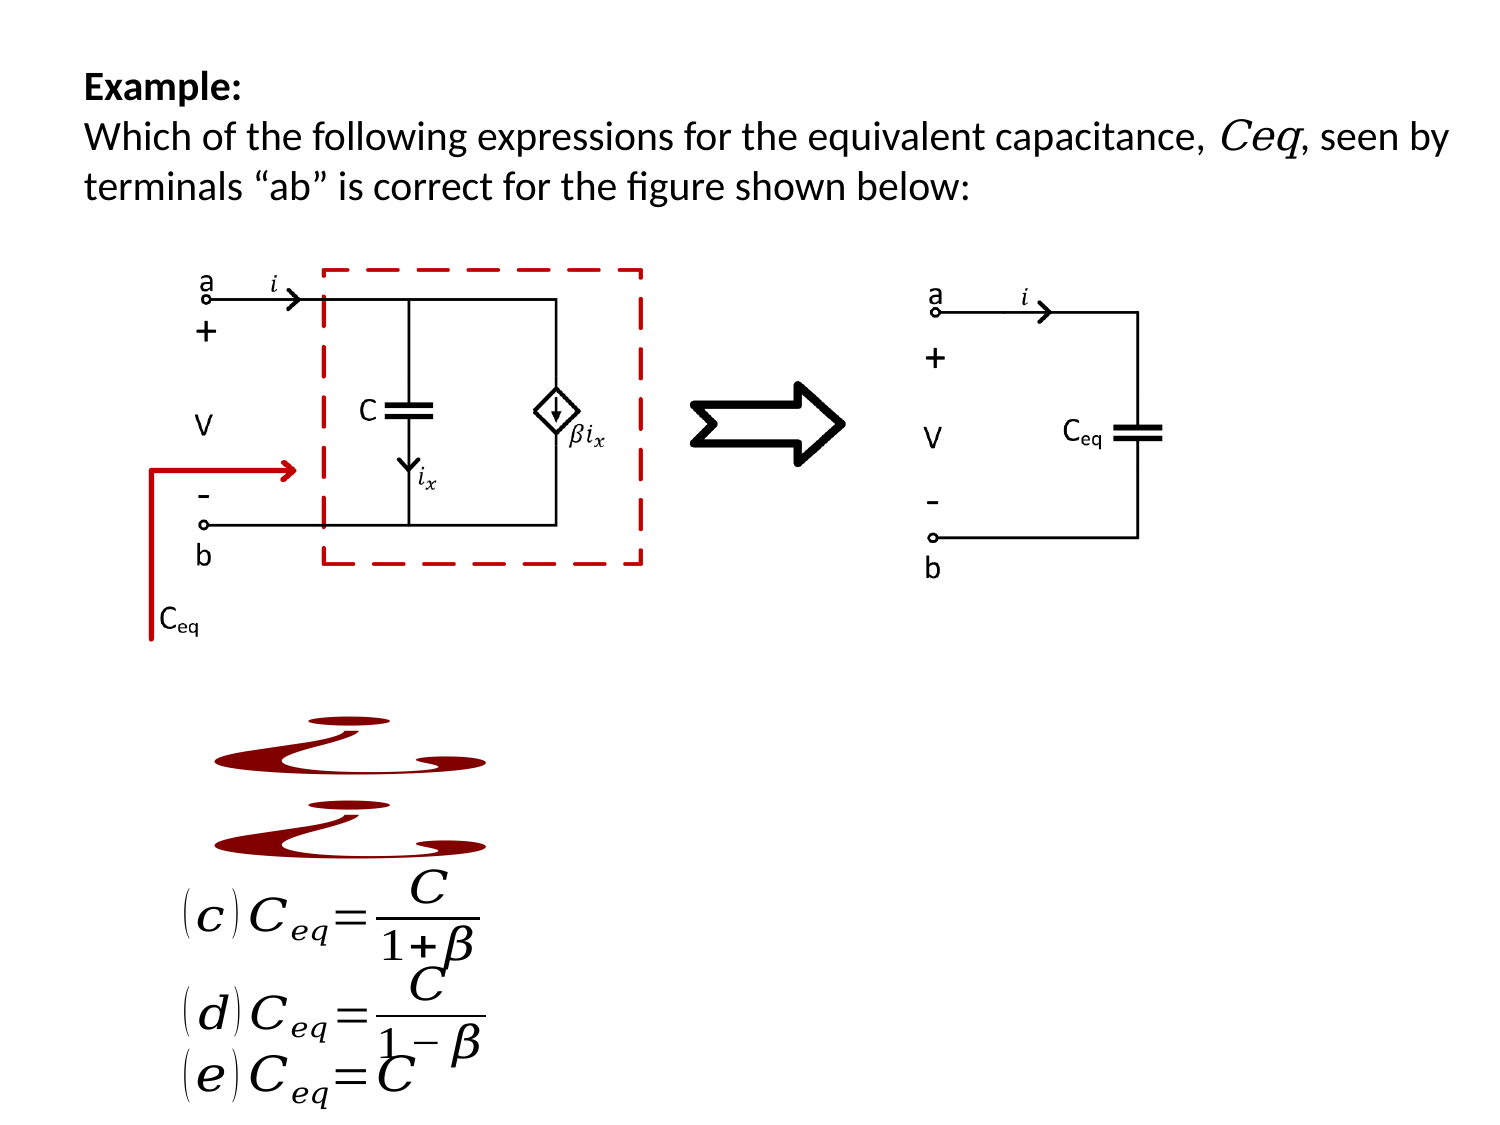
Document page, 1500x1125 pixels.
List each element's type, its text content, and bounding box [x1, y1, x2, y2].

picture [128, 245, 1187, 663]
text_box Example: Which of the following expressions for the equivalent capacitance, Ceq, seen by terminals “ab” is correct for the figure shown below: [68, 51, 1468, 262]
